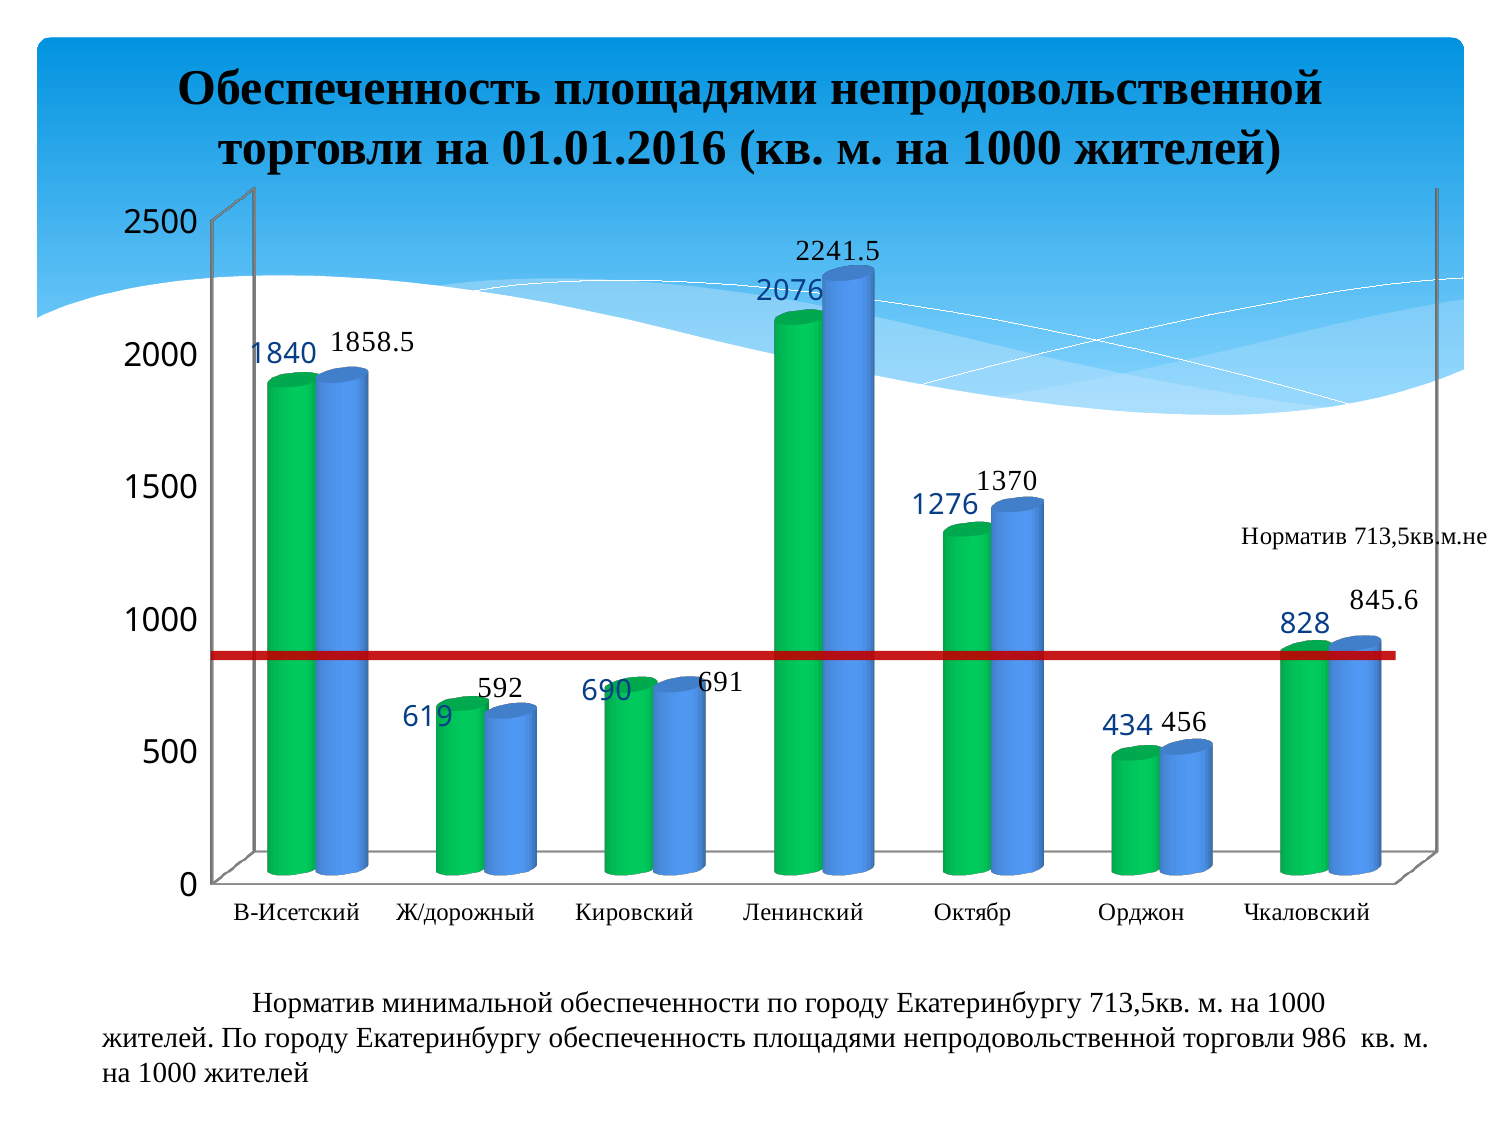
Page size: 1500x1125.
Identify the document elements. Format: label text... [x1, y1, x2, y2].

text_box Норматив минимальной обеспеченности по городу Екатеринбургу 713,5кв. м. на 1000 жителей. По городу Екатеринбургу обеспеченность площадями непродовольственной торговли 986 кв. м. на 1000 жителей [87, 975, 1458, 1096]
chart [88, 172, 1483, 941]
title Обеспеченность площадями непродовольственной торговли на 01.01.2016 (кв. м. на 1000 жителей) [75, 45, 1425, 185]
